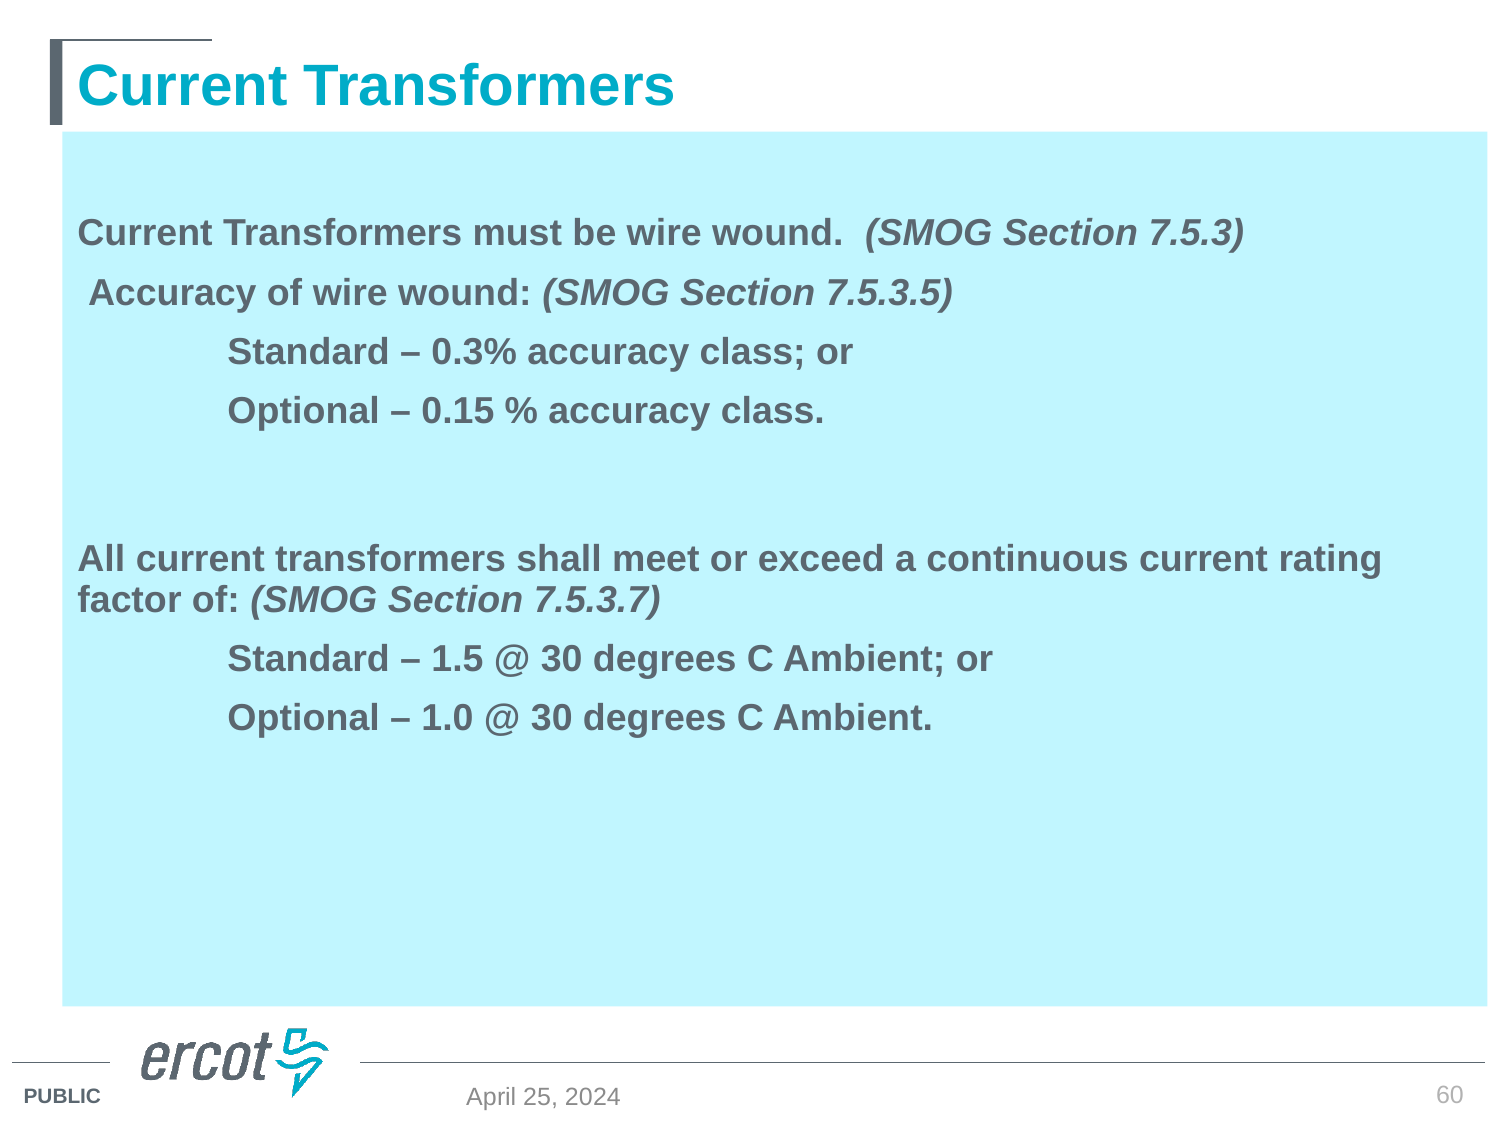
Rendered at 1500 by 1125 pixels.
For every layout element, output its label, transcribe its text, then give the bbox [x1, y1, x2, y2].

title Current Transformers [62, 39, 1450, 131]
text_box Current Transformers must be wire wound. (SMOG Section 7.5.3) Accuracy of wire wound: (SMOG Section 7.5.3.5) Standard – 0.3% accuracy class; or Optional – 0.15 % accuracy class. All current transformers shall meet or exceed a continuous current rating factor of: (SMOG Section 7.5.3.7) Standard – 1.5 @ 30 degrees C Ambient; or Optional – 1.0 @ 30 degrees C Ambient. [62, 131, 1488, 1007]
slide_number 60 [1412, 1076, 1488, 1112]
picture [137, 1024, 332, 1100]
